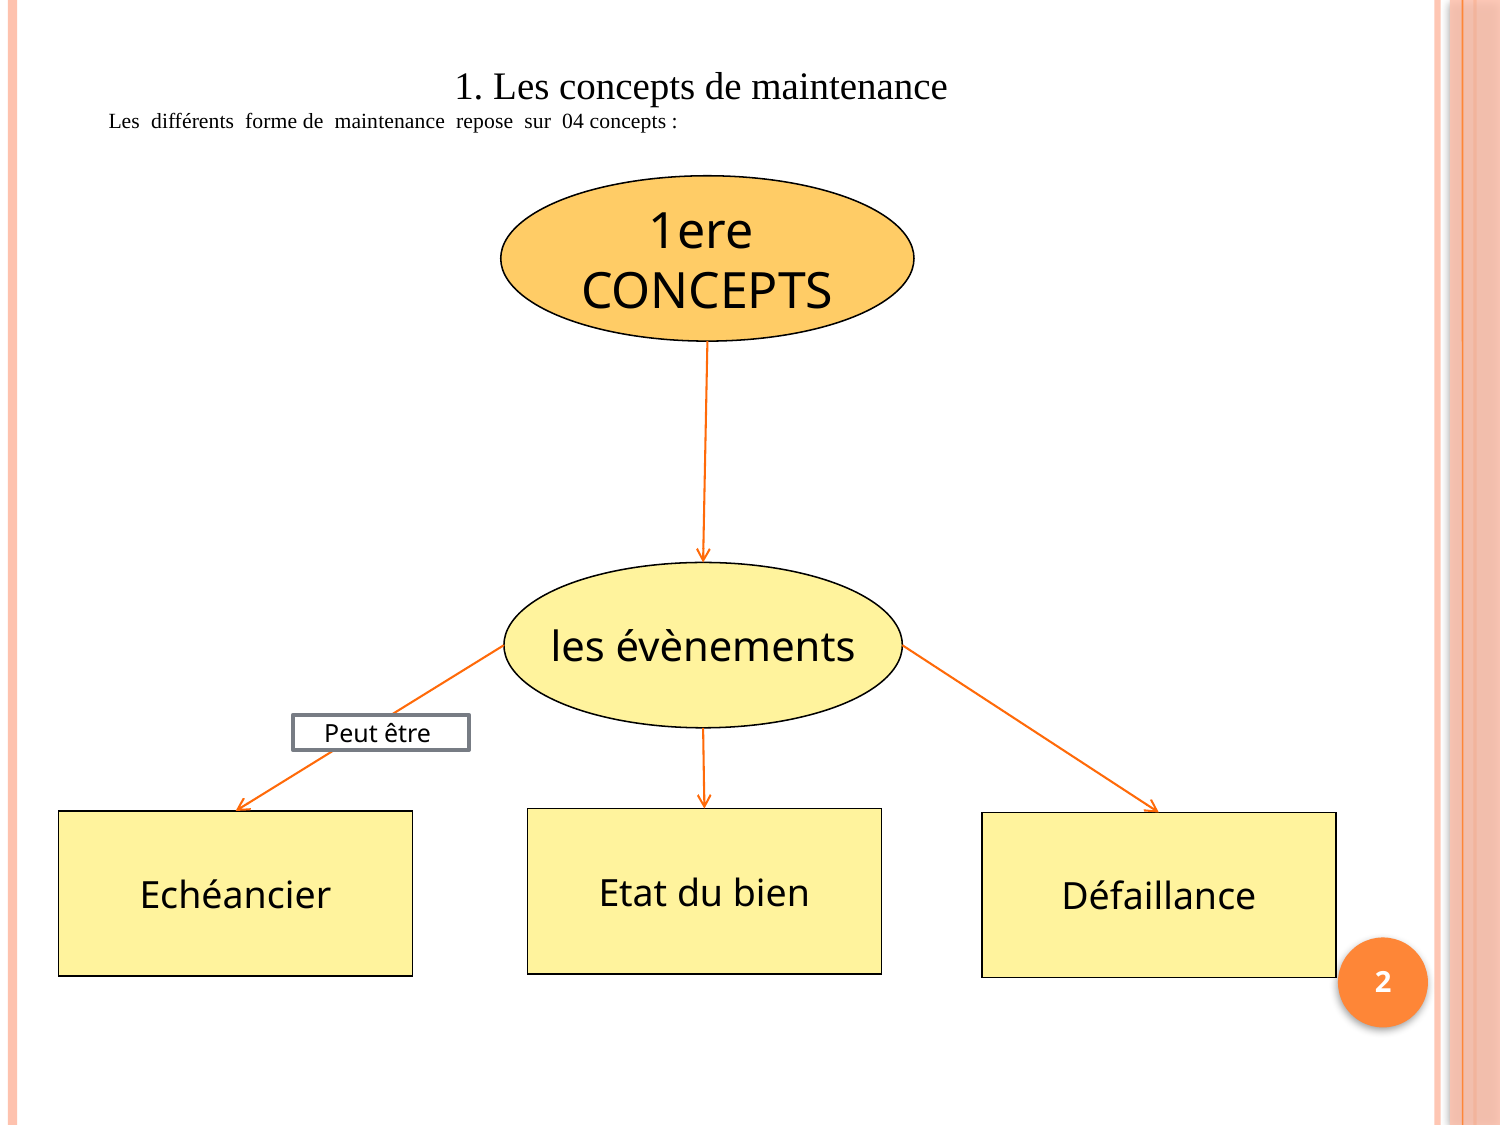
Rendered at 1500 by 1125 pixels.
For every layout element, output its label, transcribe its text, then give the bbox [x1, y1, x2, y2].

text_box Etat du bien [527, 808, 882, 974]
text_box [235, 644, 505, 812]
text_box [901, 644, 1160, 813]
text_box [593, 449, 817, 455]
text_box les évènements [504, 562, 903, 728]
slide_number 2 [1333, 940, 1434, 1027]
text_box 1ere CONCEPTS [500, 175, 914, 342]
text_box Echéancier [58, 810, 413, 977]
text_box 1. Les concepts de maintenance Les différents forme de maintenance repose sur 04 concepts : [93, 0, 1319, 141]
text_box Défaillance [981, 812, 1336, 978]
